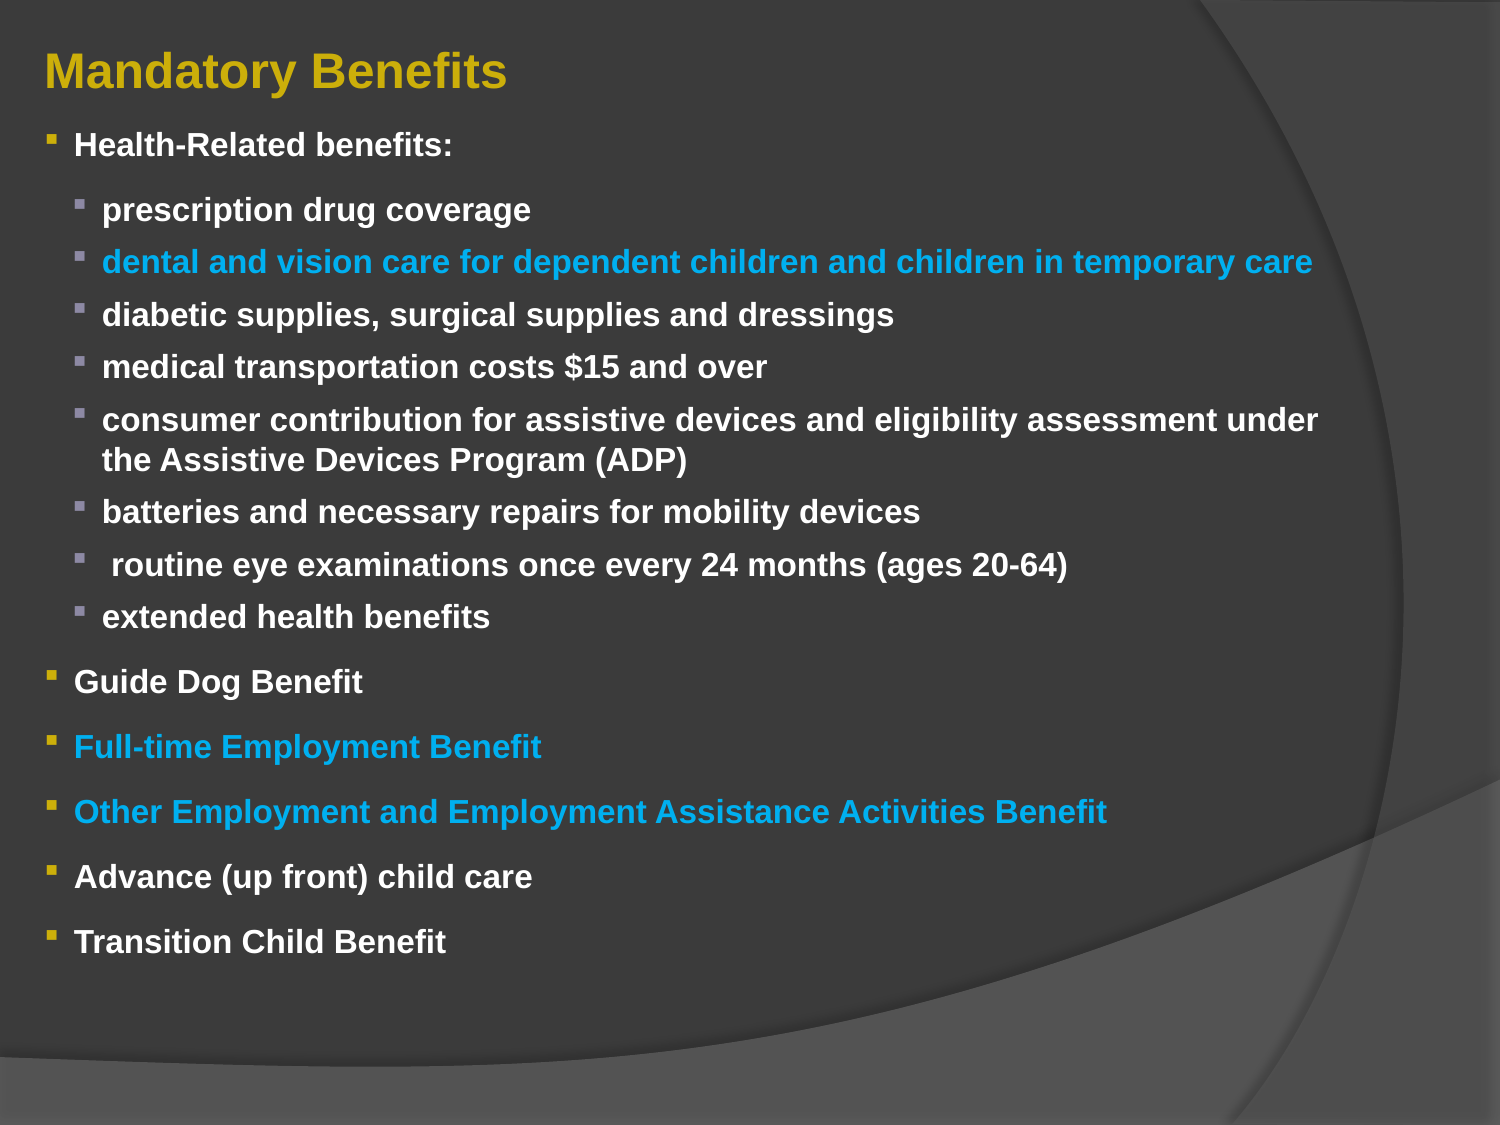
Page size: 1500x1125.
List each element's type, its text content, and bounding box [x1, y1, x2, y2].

text_box Mandatory Benefits Health-Related benefits: prescription drug coverage dental and vision care for dependent children and children in temporary care diabetic supplies, surgical supplies and dressings medical transportation costs $15 and over consumer contribution for assistive devices and eligibility assessment under the Assistive Devices Program (ADP) batteries and necessary repairs for mobility devices routine eye examinations once every 24 months (ages 20-64) extended health benefits Guide Dog Benefit Full-time Employment Benefit Other Employment and Employment Assistance Activities Benefit Advance (up front) child care Transition Child Benefit [29, 30, 1388, 967]
